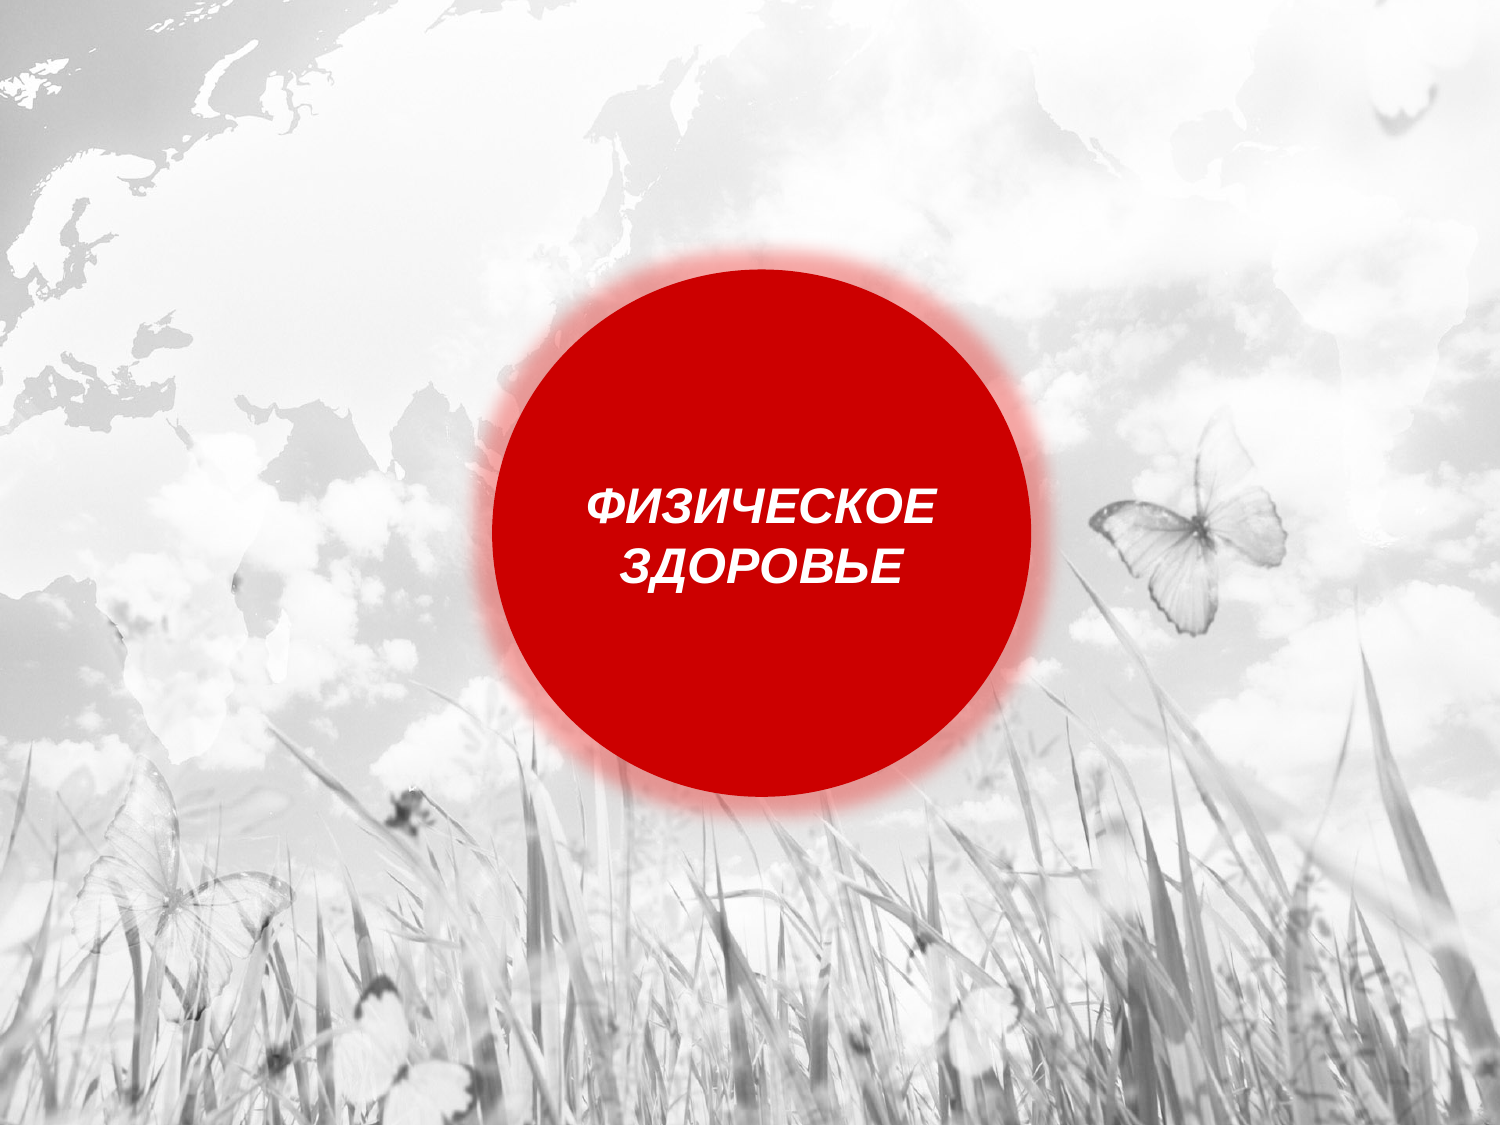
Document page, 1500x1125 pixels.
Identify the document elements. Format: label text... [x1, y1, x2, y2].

picture [0, 0, 1500, 1125]
text_box ФИЗИЧЕСКОЕ ЗДОРОВЬЕ [490, 267, 1034, 799]
